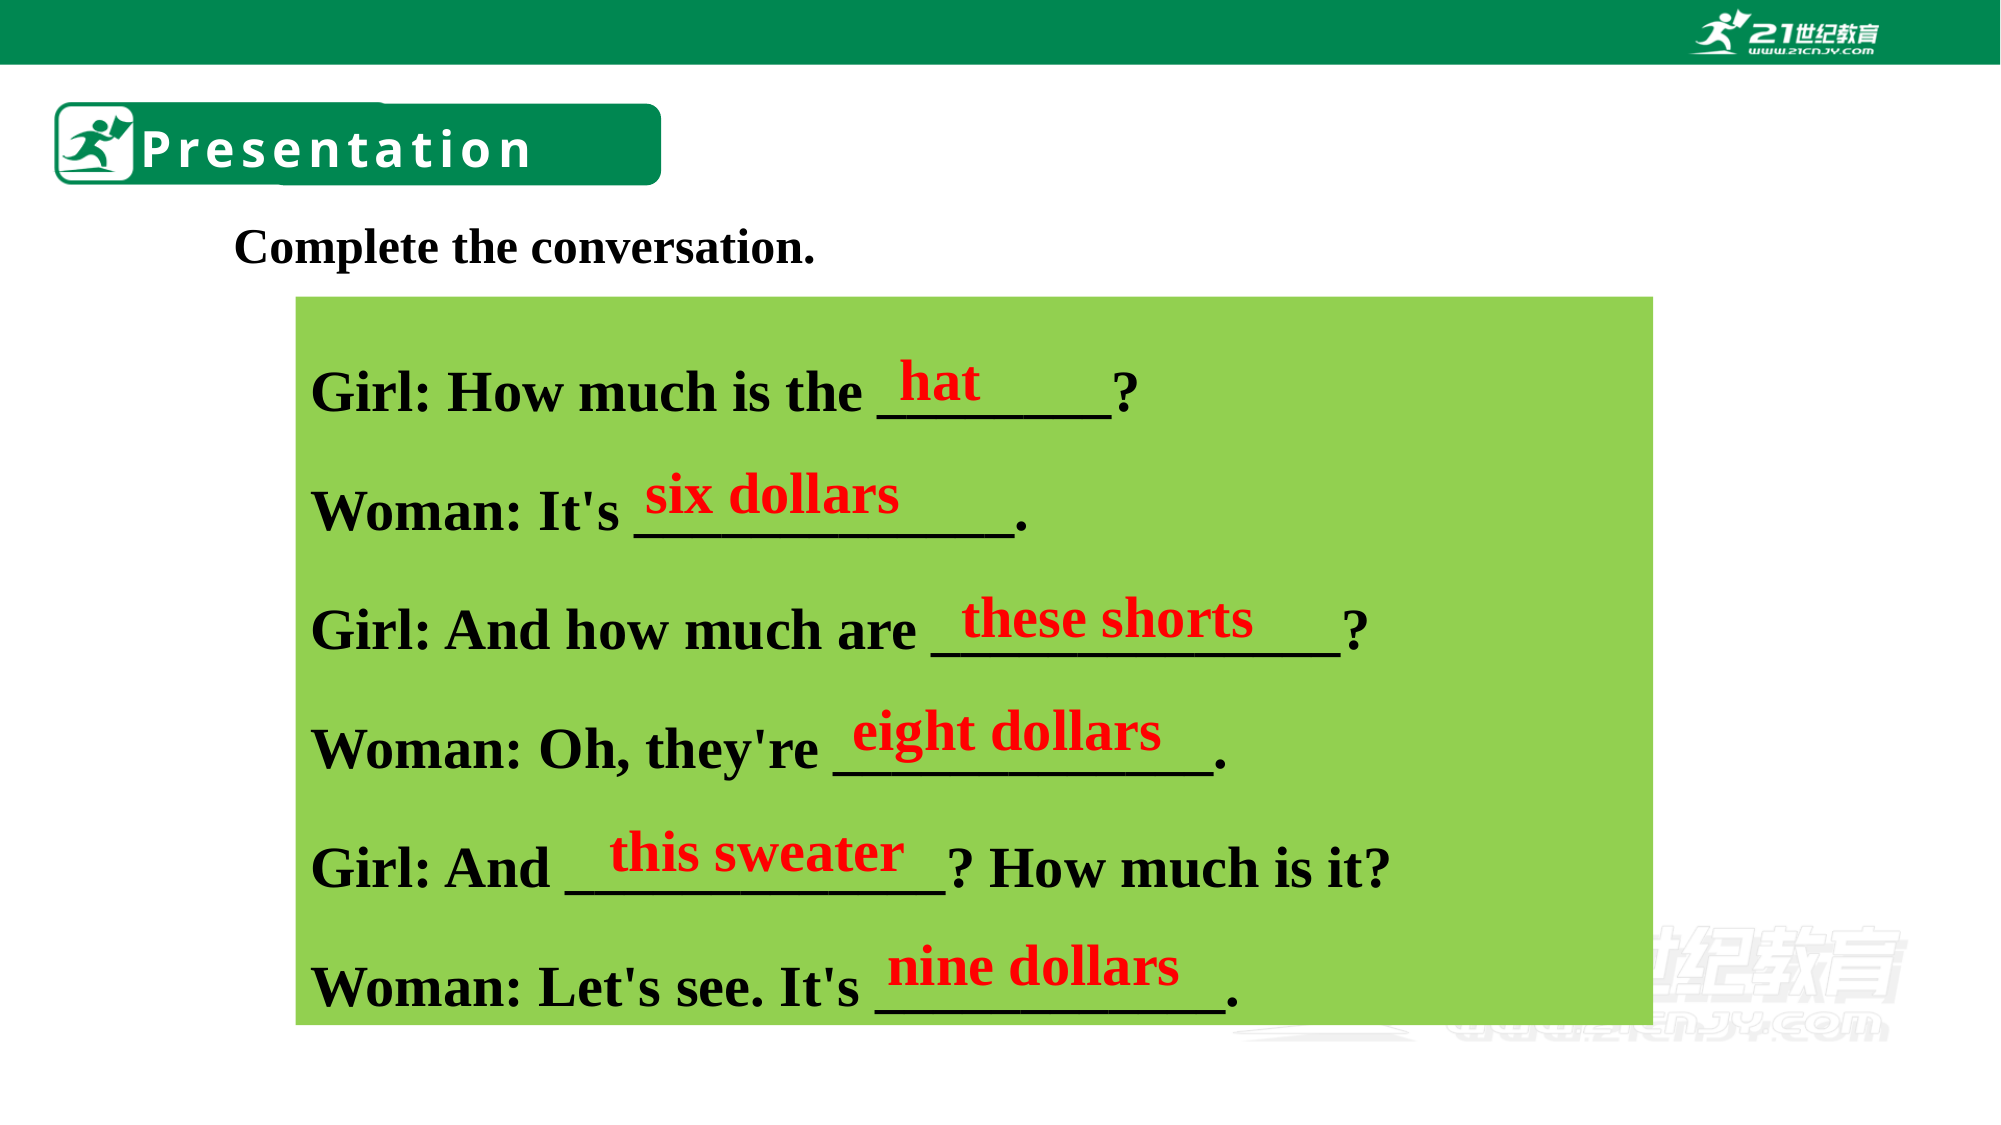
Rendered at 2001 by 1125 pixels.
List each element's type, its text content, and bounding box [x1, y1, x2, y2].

text_box Girl: How much is the ________? Woman: It's _____________. Girl: And how much are ______________? Woman: Oh, they're _____________. Girl: And _____________? How much is it? Woman: Let's see. It's ____________. [295, 296, 1654, 1026]
text_box hat [885, 335, 1064, 420]
text_box these shorts [946, 572, 1325, 657]
title Presentation [125, 89, 691, 206]
text_box Complete the conversation. [218, 173, 873, 315]
text_box this sweater [594, 805, 929, 891]
text_box eight dollars [838, 684, 1190, 770]
picture [0, 0, 2001, 1125]
text_box nine dollars [872, 919, 1230, 1005]
text_box six dollars [630, 447, 964, 533]
